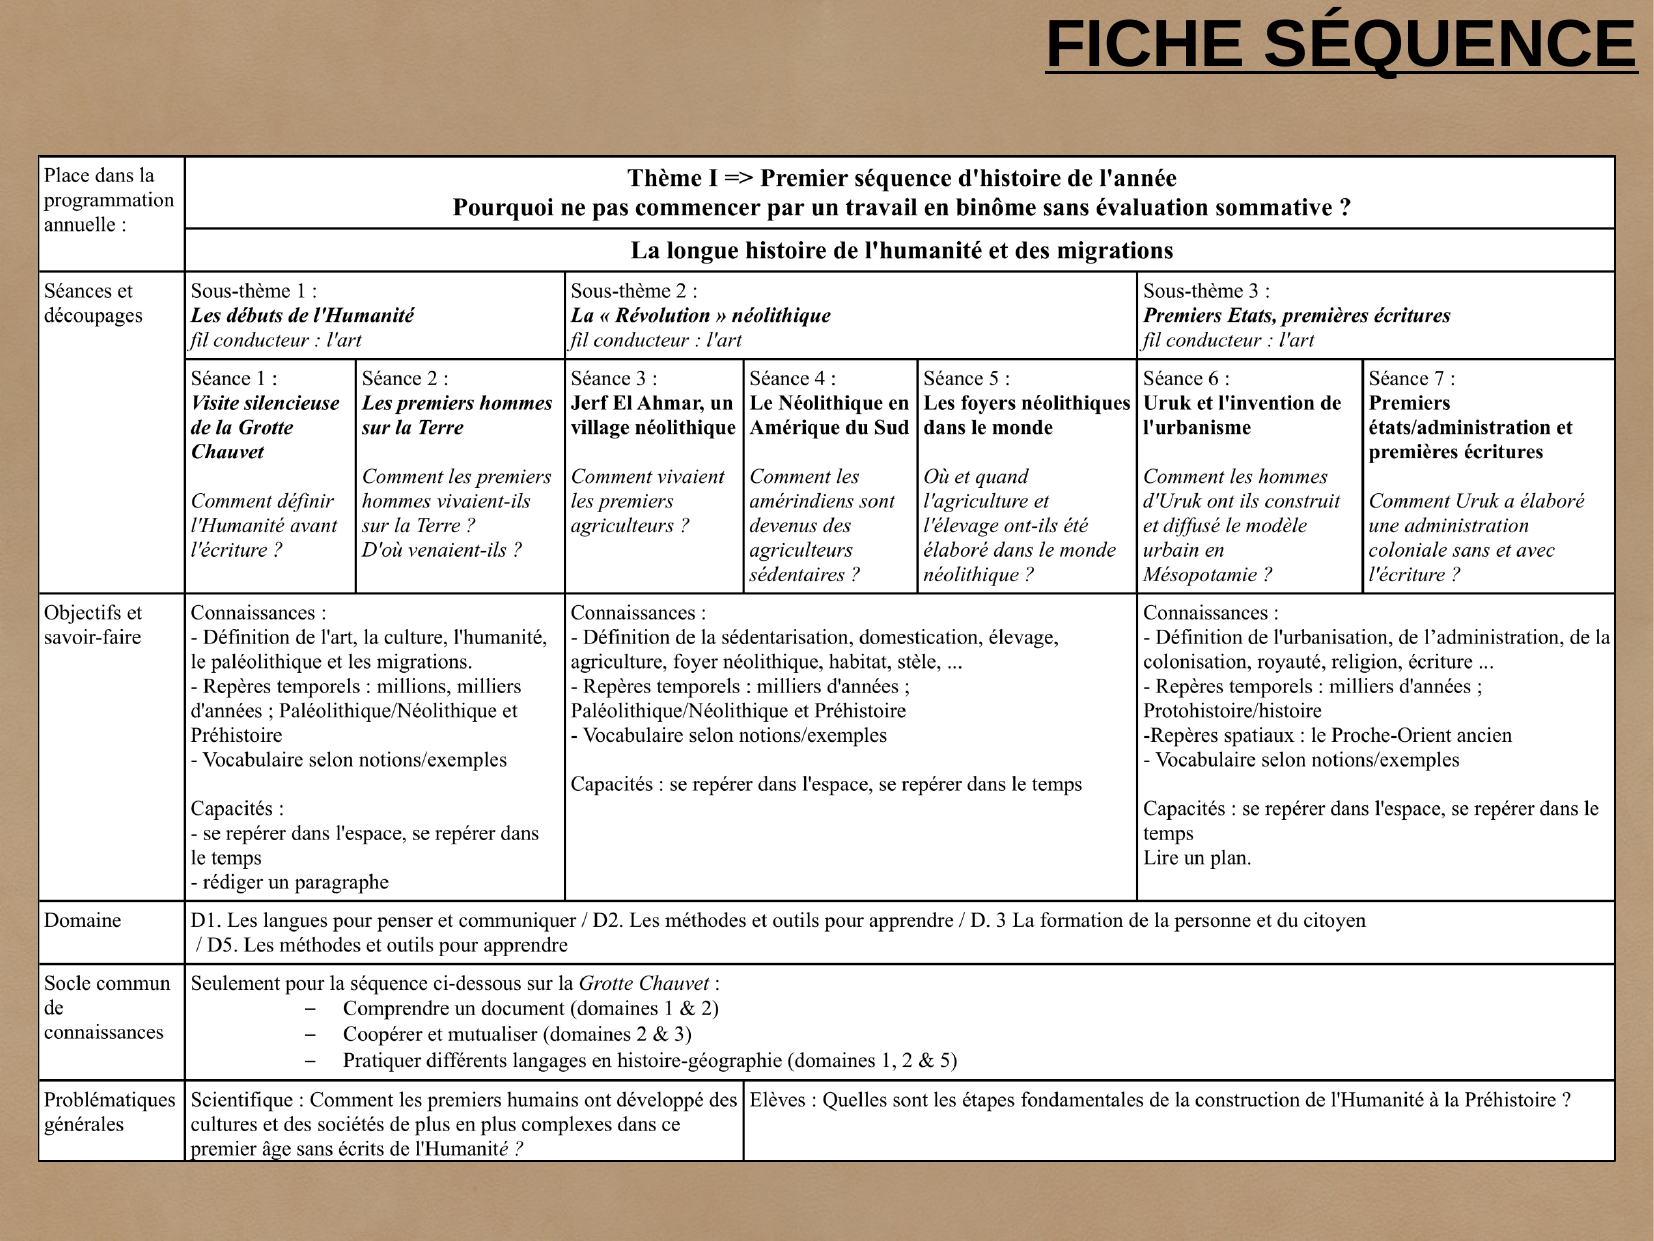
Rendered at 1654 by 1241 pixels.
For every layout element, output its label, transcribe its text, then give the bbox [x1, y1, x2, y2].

picture [0, 0, 1654, 1241]
text_box Fiche séquence [459, 0, 1654, 90]
